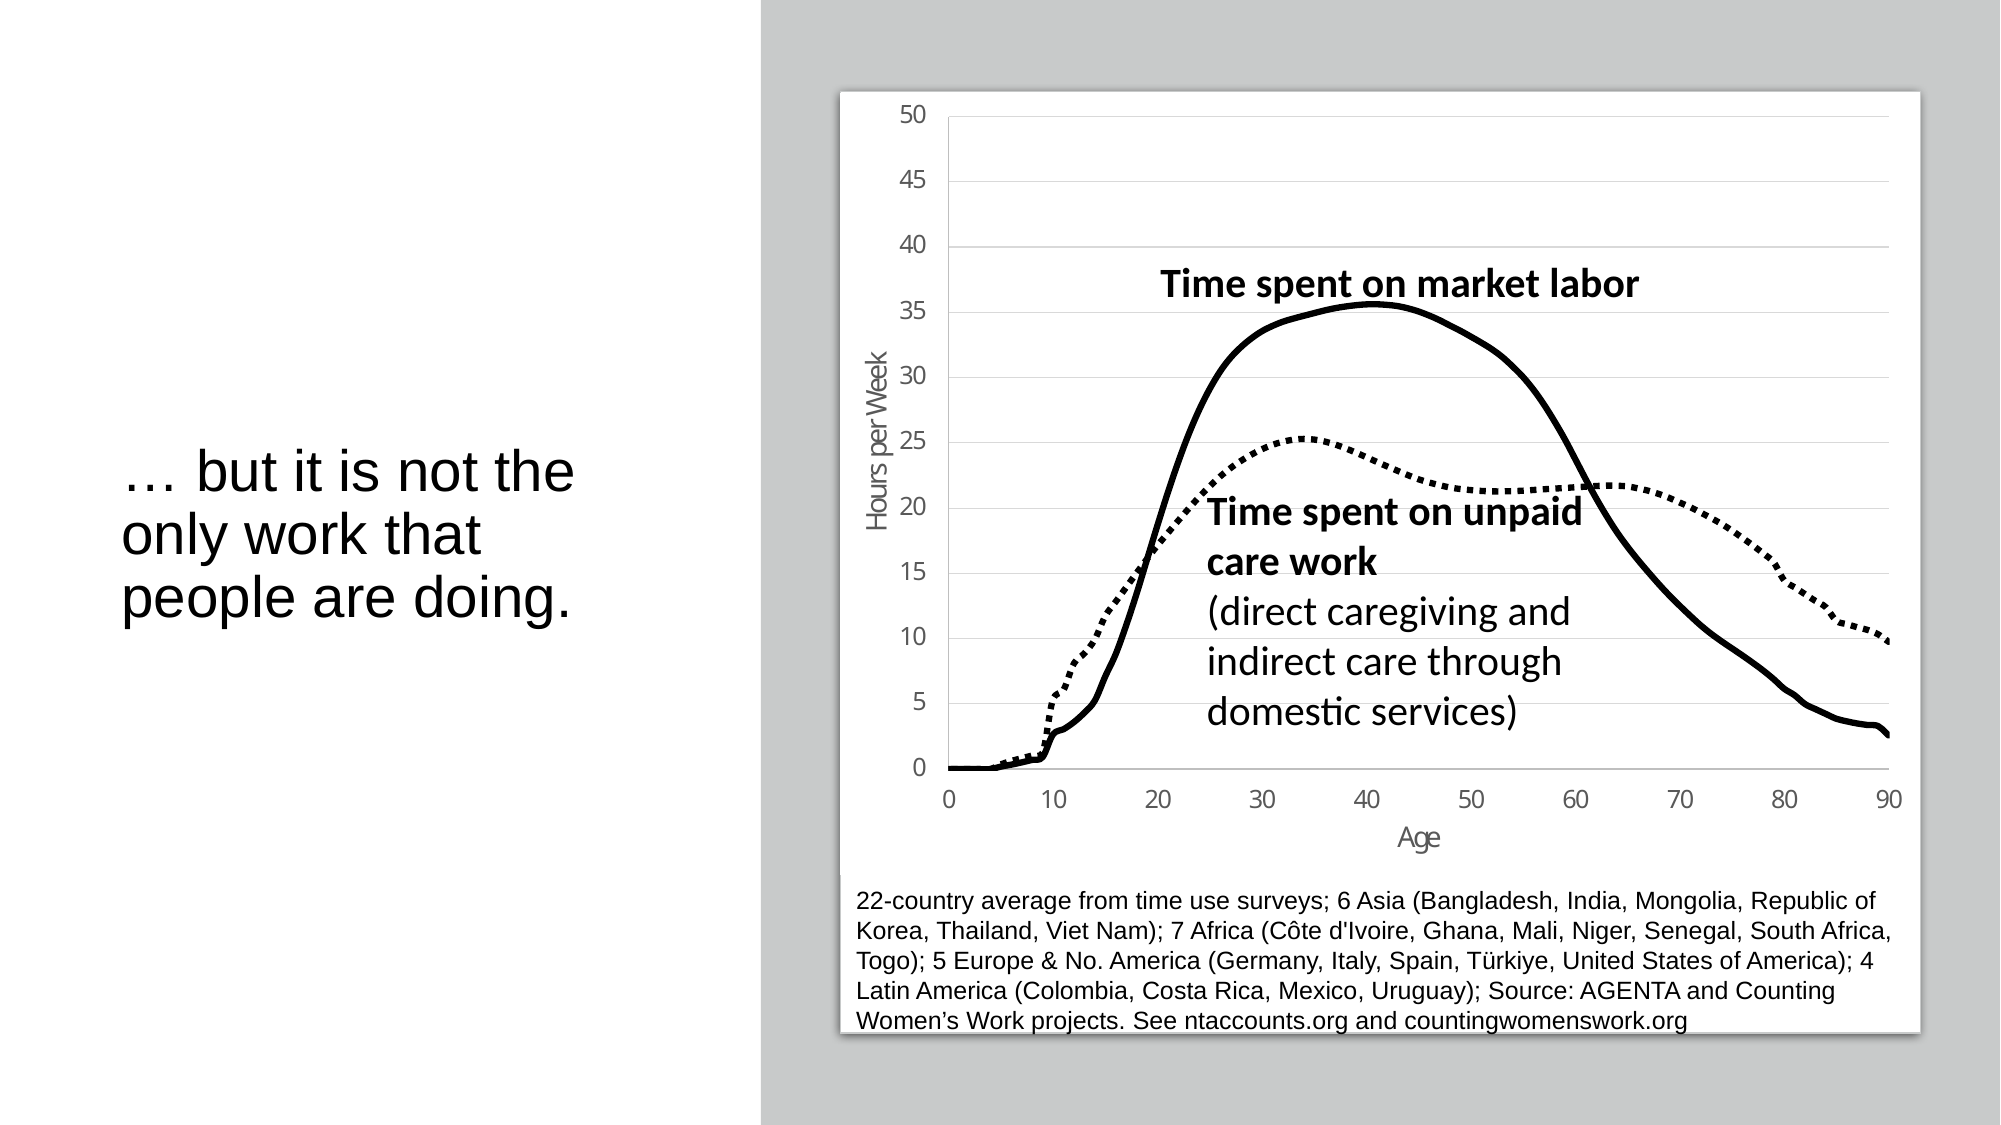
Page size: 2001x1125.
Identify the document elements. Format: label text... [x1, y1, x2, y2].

text_box [760, 0, 2000, 1125]
text_box … but it is not the only work that people are doing. [106, 434, 682, 1021]
picture [839, 92, 1919, 876]
text_box [839, 90, 1922, 1034]
text_box 22-country average from time use surveys; 6 Asia (Bangladesh, India, Mongolia, Republic of Korea, Thailand, Viet Nam); 7 Africa (Côte d'Ivoire, Ghana, Mali, Niger, Senegal, South Africa, Togo); 5 Europe & No. America (Germany, Italy, Spain, Türkiye, United States of America); 4 Latin America (Colombia, Costa Rica, Mexico, Uruguay); Source: AGENTA and Counting Women’s Work projects. See ntaccounts.org and countingwomenswork.org [841, 877, 1924, 1042]
